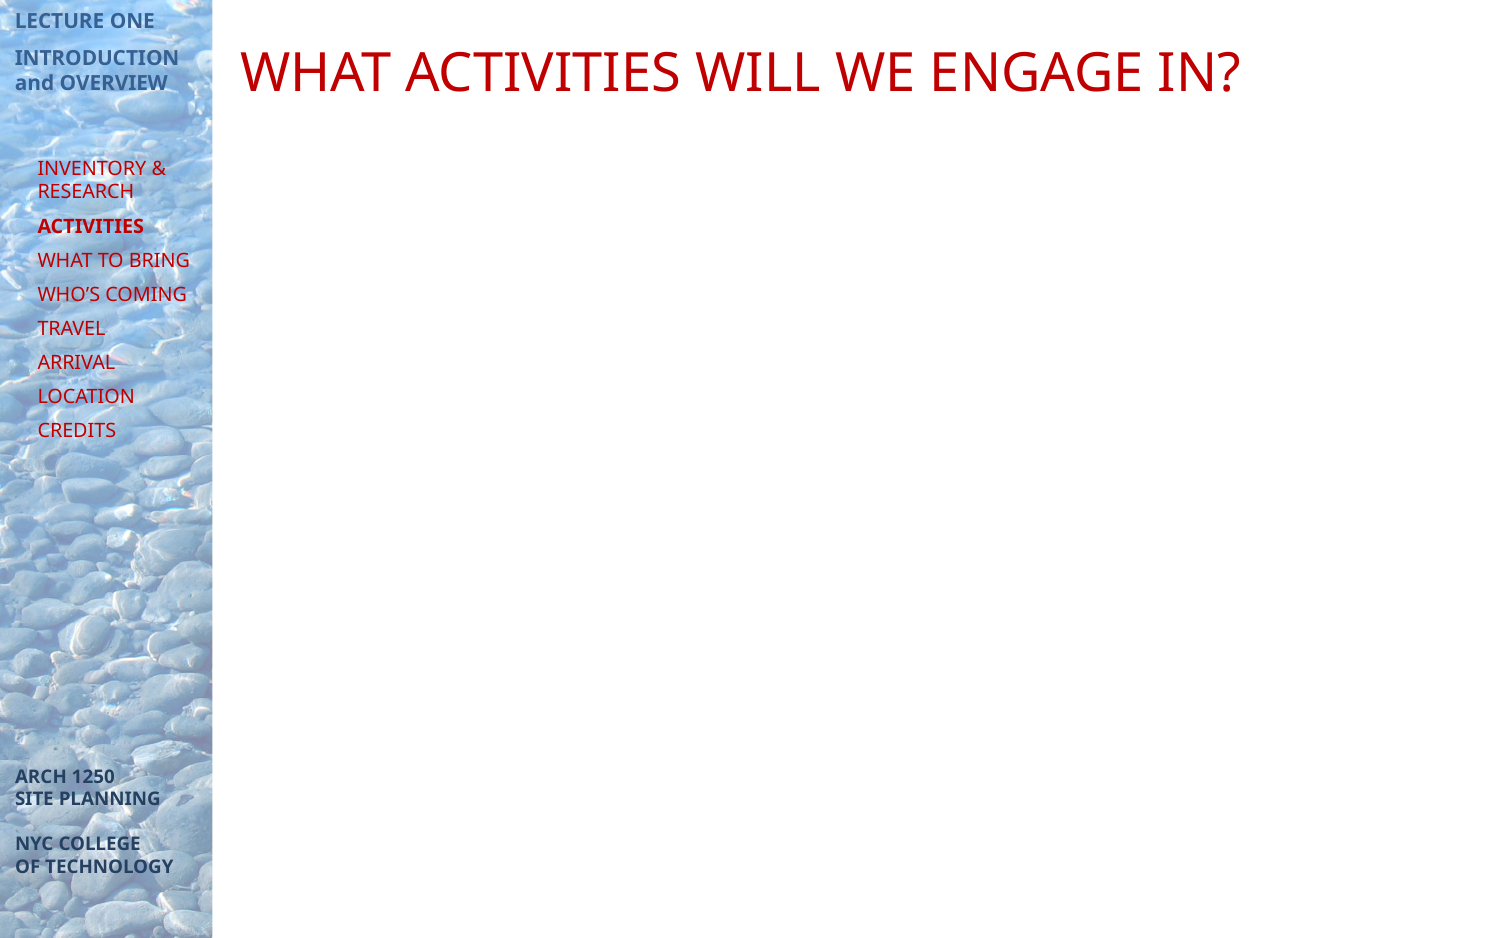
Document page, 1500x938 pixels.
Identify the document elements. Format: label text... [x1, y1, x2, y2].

picture [0, 0, 213, 938]
list INVENTORY & RESEARCH ACTIVITIES WHAT TO BRING WHO’S COMING TRAVEL ARRIVAL LOCATION CREDITS [37, 147, 225, 594]
title WHAT ACTIVITIES WILL WE ENGAGE IN? [225, 20, 1425, 119]
